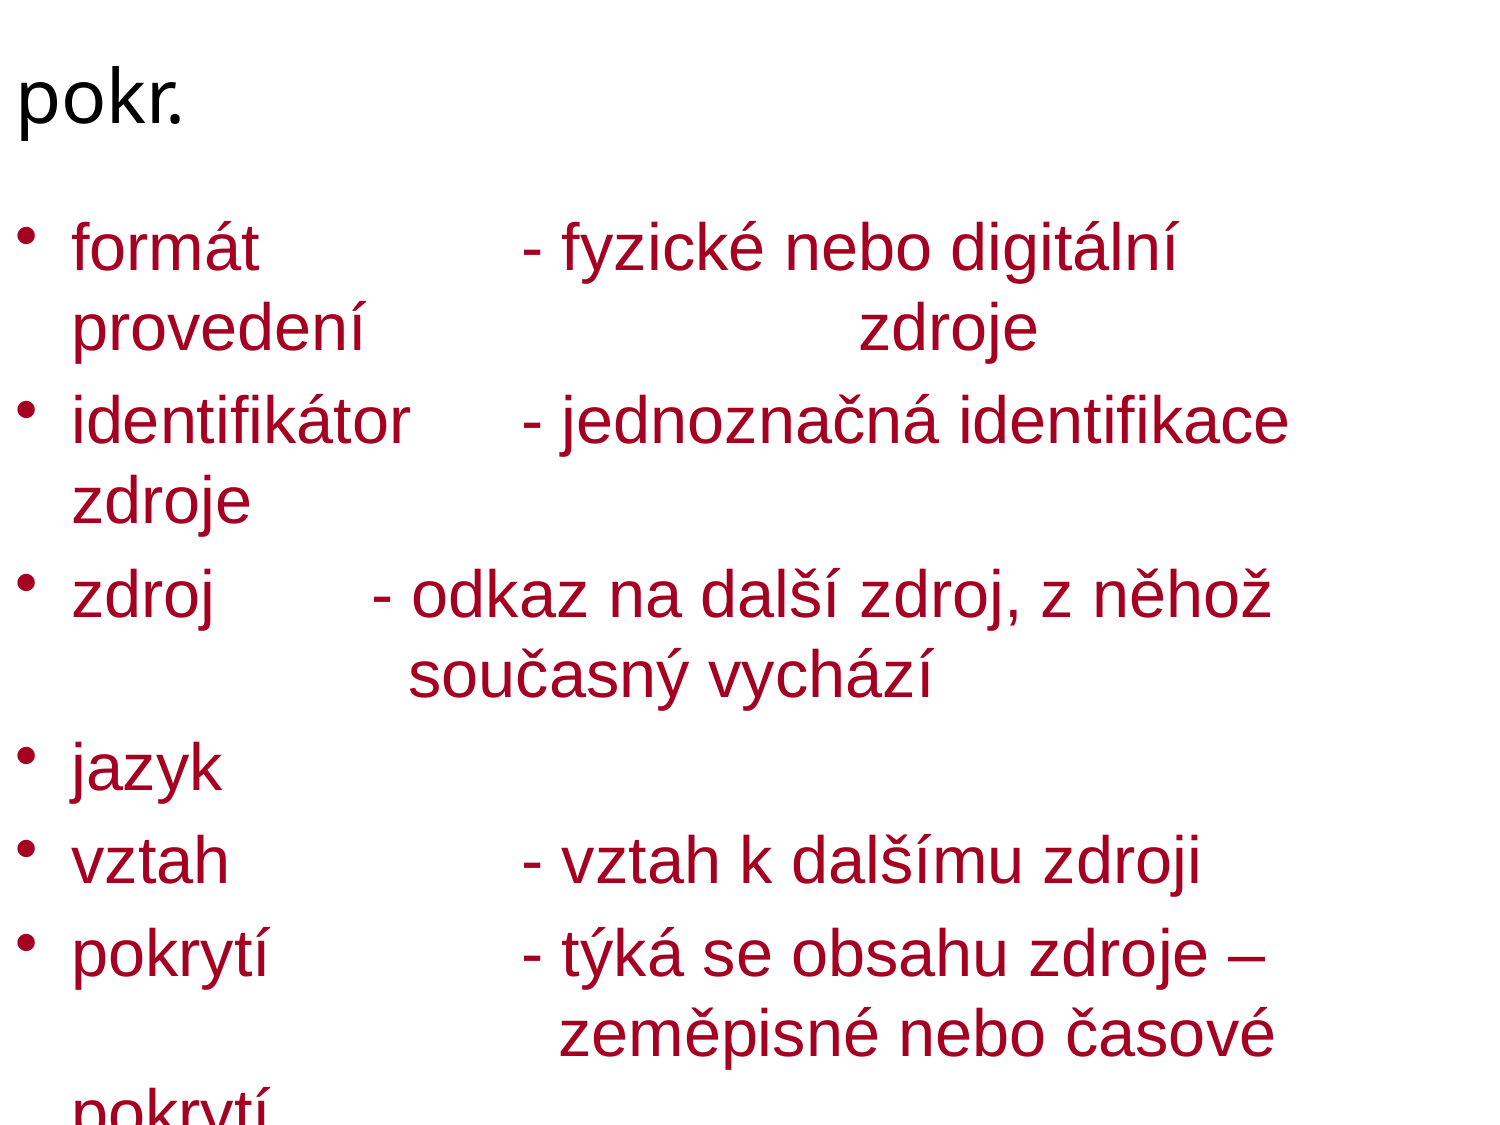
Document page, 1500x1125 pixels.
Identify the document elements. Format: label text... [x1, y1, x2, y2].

list formát - fyzické nebo digitální provedení zdroje identifikátor - jednoznačná identifikace zdroje zdroj - odkaz na další zdroj, z něhož současný vychází jazyk vztah - vztah k dalšímu zdroji pokrytí - týká se obsahu zdroje – zeměpisné nebo časové pokrytí práva - práva ke zdroji [0, 196, 1500, 1125]
title pokr. [0, 0, 1500, 188]
